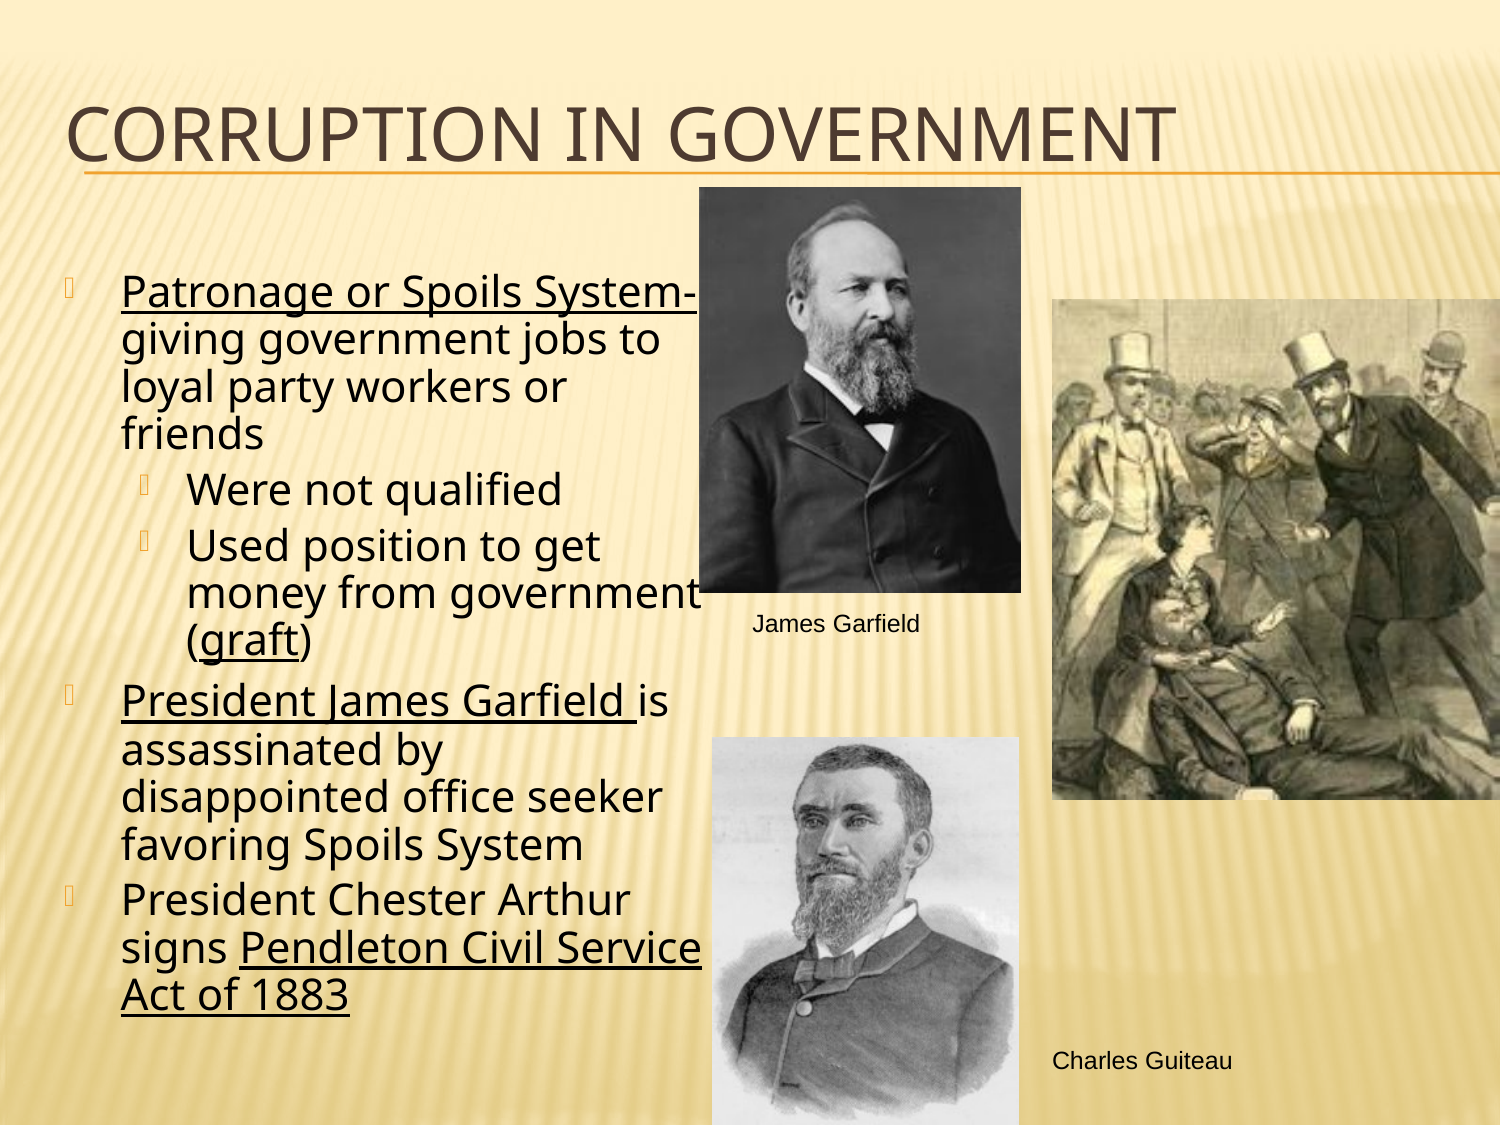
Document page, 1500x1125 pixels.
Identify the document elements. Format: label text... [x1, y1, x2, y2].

title Corruption in Government [49, 37, 1451, 225]
picture [712, 737, 1019, 1125]
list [1051, 299, 1500, 801]
list Patronage or Spoils System- giving government jobs to loyal party workers or friends Were not qualified Used position to get money from government (graft) President James Garfield is assassinated by disappointed office seeker favoring Spoils System President Chester Arthur signs Pendleton Civil Service Act of 1883 [49, 262, 737, 1001]
text_box Charles Guiteau [1037, 1037, 1325, 1083]
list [699, 187, 1022, 593]
text_box James Garfield [737, 612, 988, 645]
